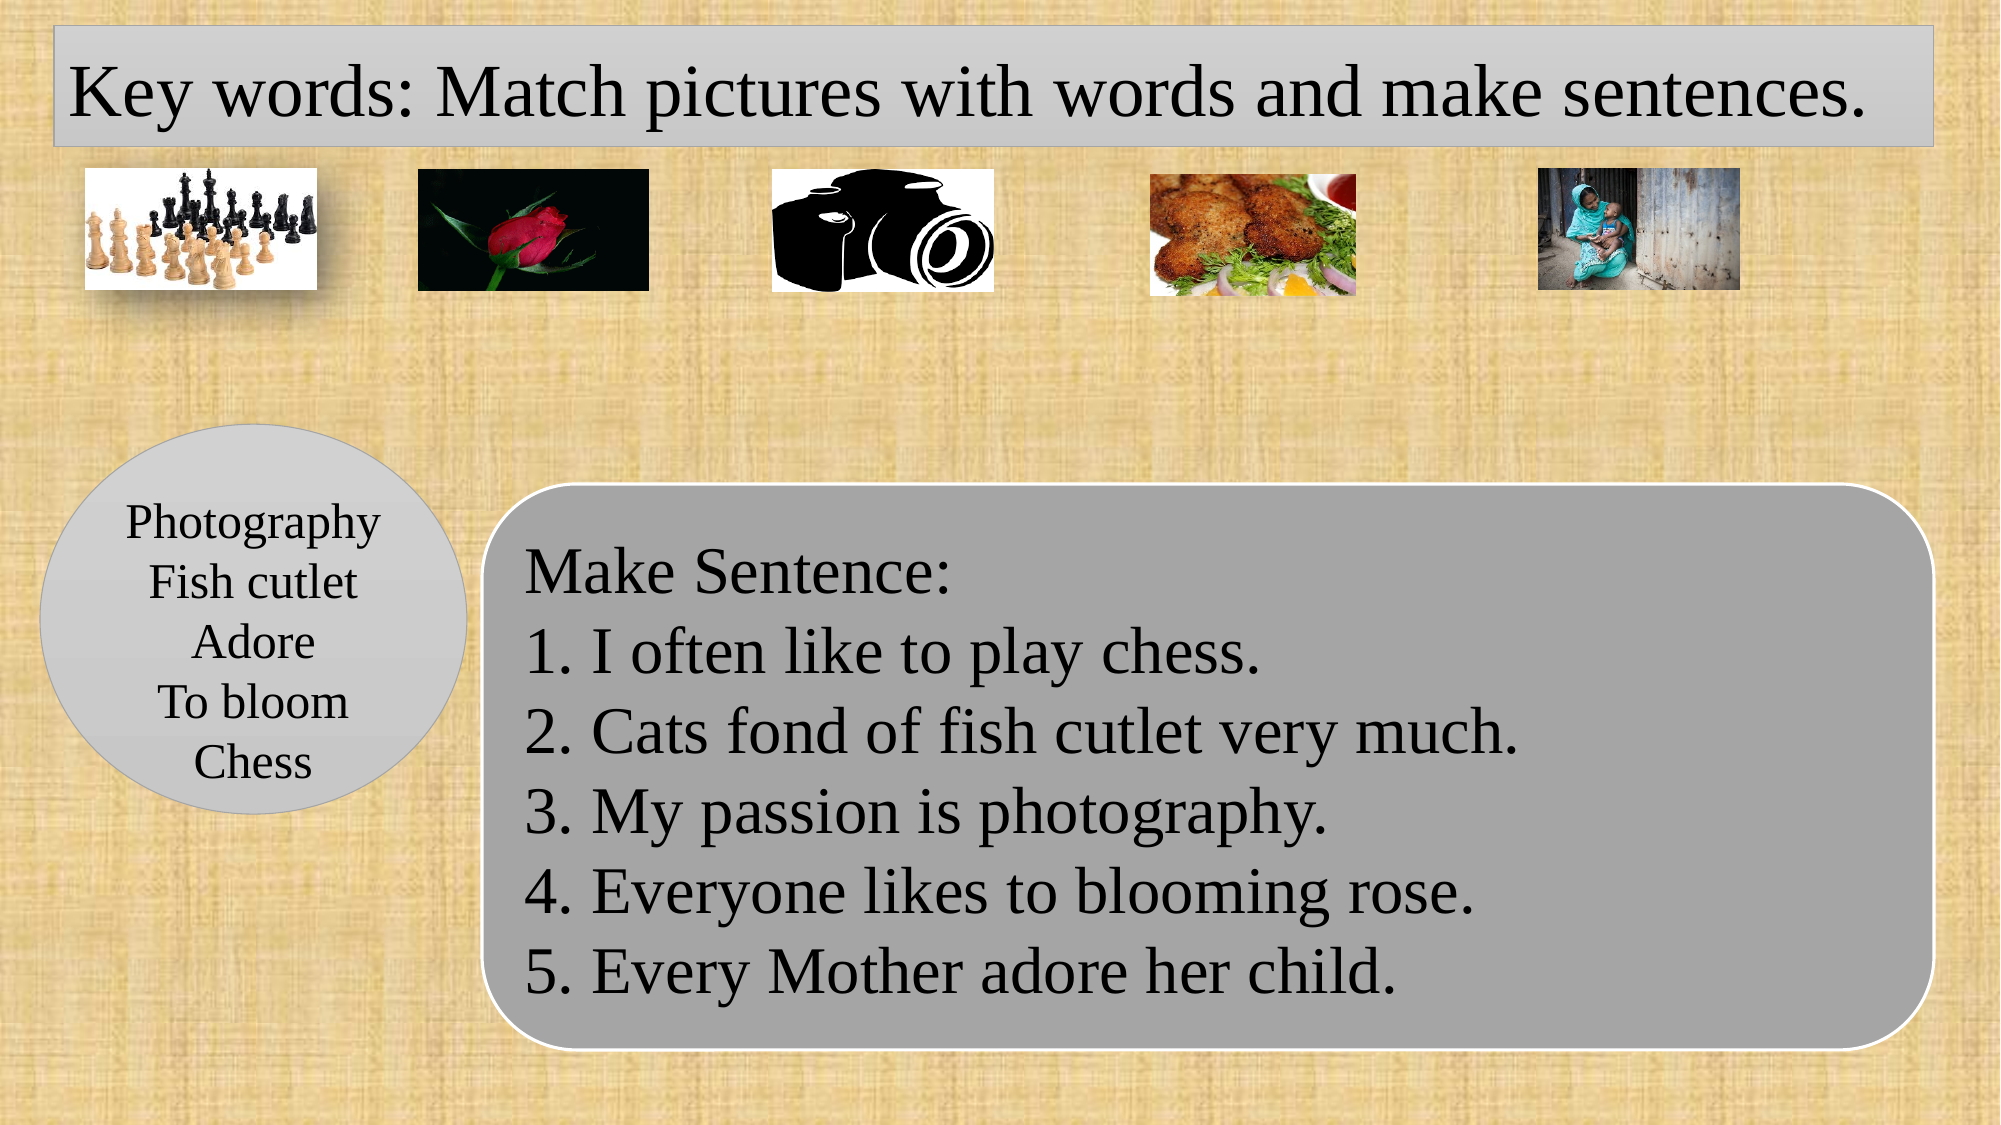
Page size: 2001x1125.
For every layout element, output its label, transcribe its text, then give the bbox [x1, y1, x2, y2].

text_box Photography Fish cutlet Adore To bloom Chess [39, 423, 468, 815]
text_box Key words: Match pictures with words and make sentences. [53, 25, 1934, 147]
picture [0, 0, 2001, 1125]
text_box Make Sentence: 1. I often like to play chess. 2. Cats fond of fish cutlet very much. 3. My passion is photography. 4. Everyone likes to blooming rose. 5. Every Mother adore her child. [480, 482, 1936, 1052]
